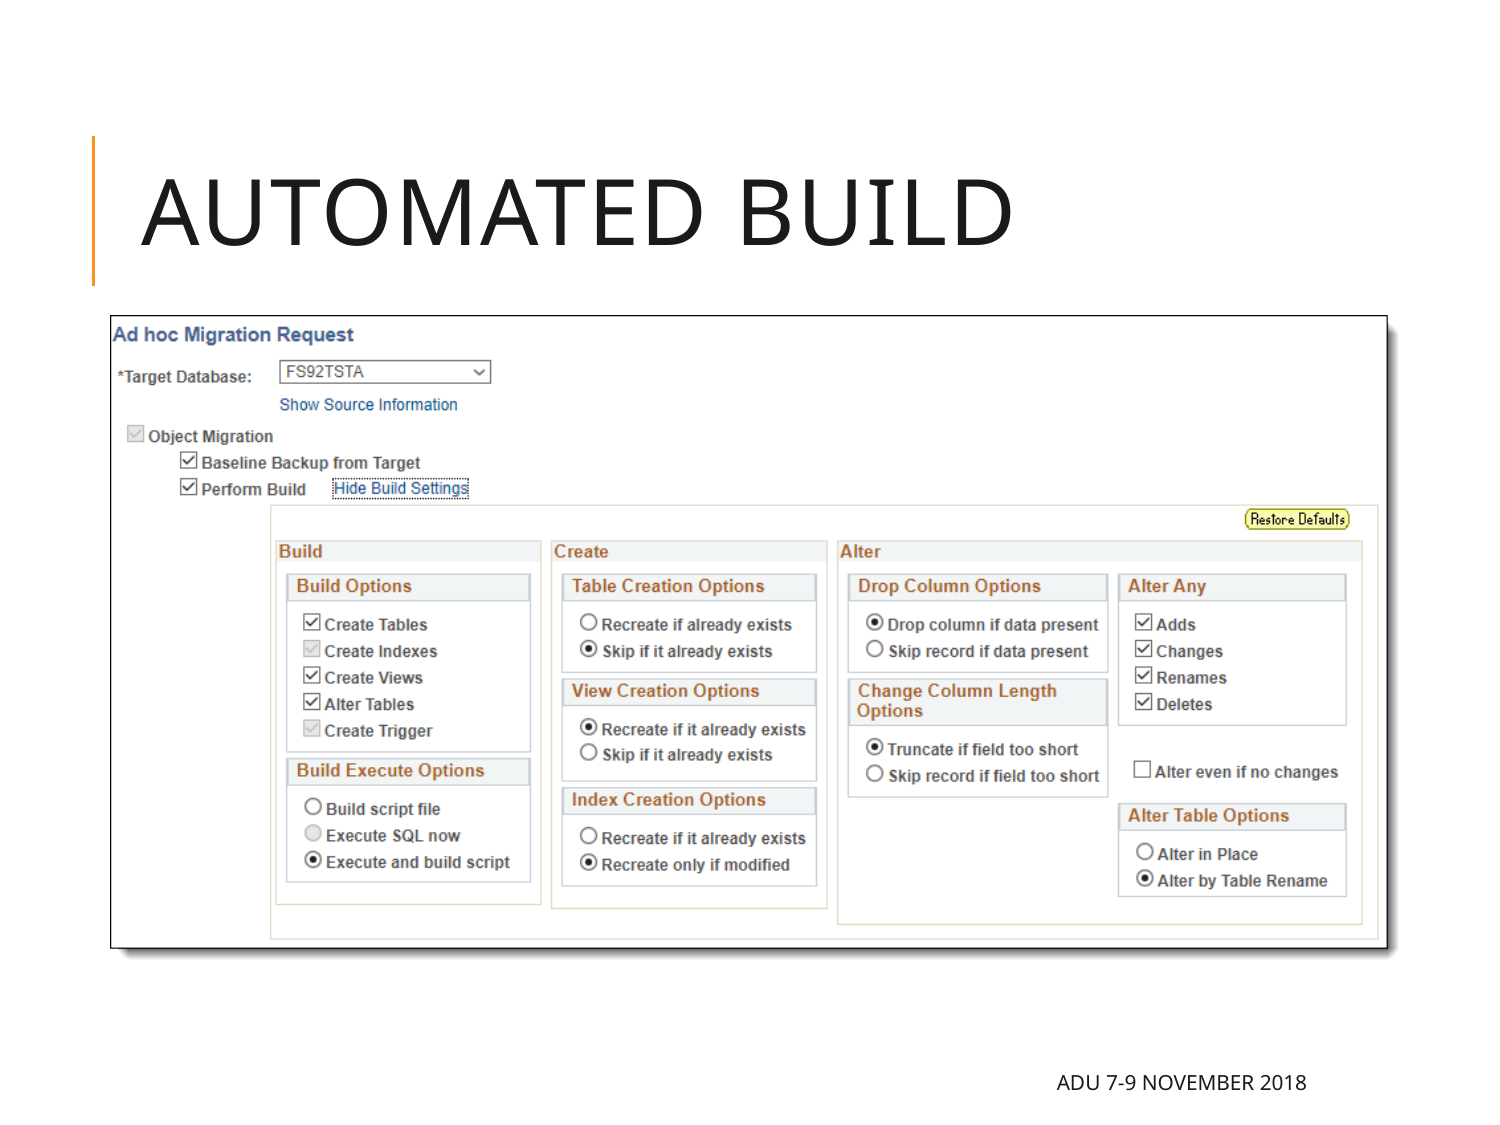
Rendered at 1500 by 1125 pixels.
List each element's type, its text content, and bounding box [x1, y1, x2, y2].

title Automated BUILD [126, 96, 1322, 310]
picture [109, 315, 1408, 969]
footer ADU 7-9 November 2018 [595, 1061, 1322, 1107]
